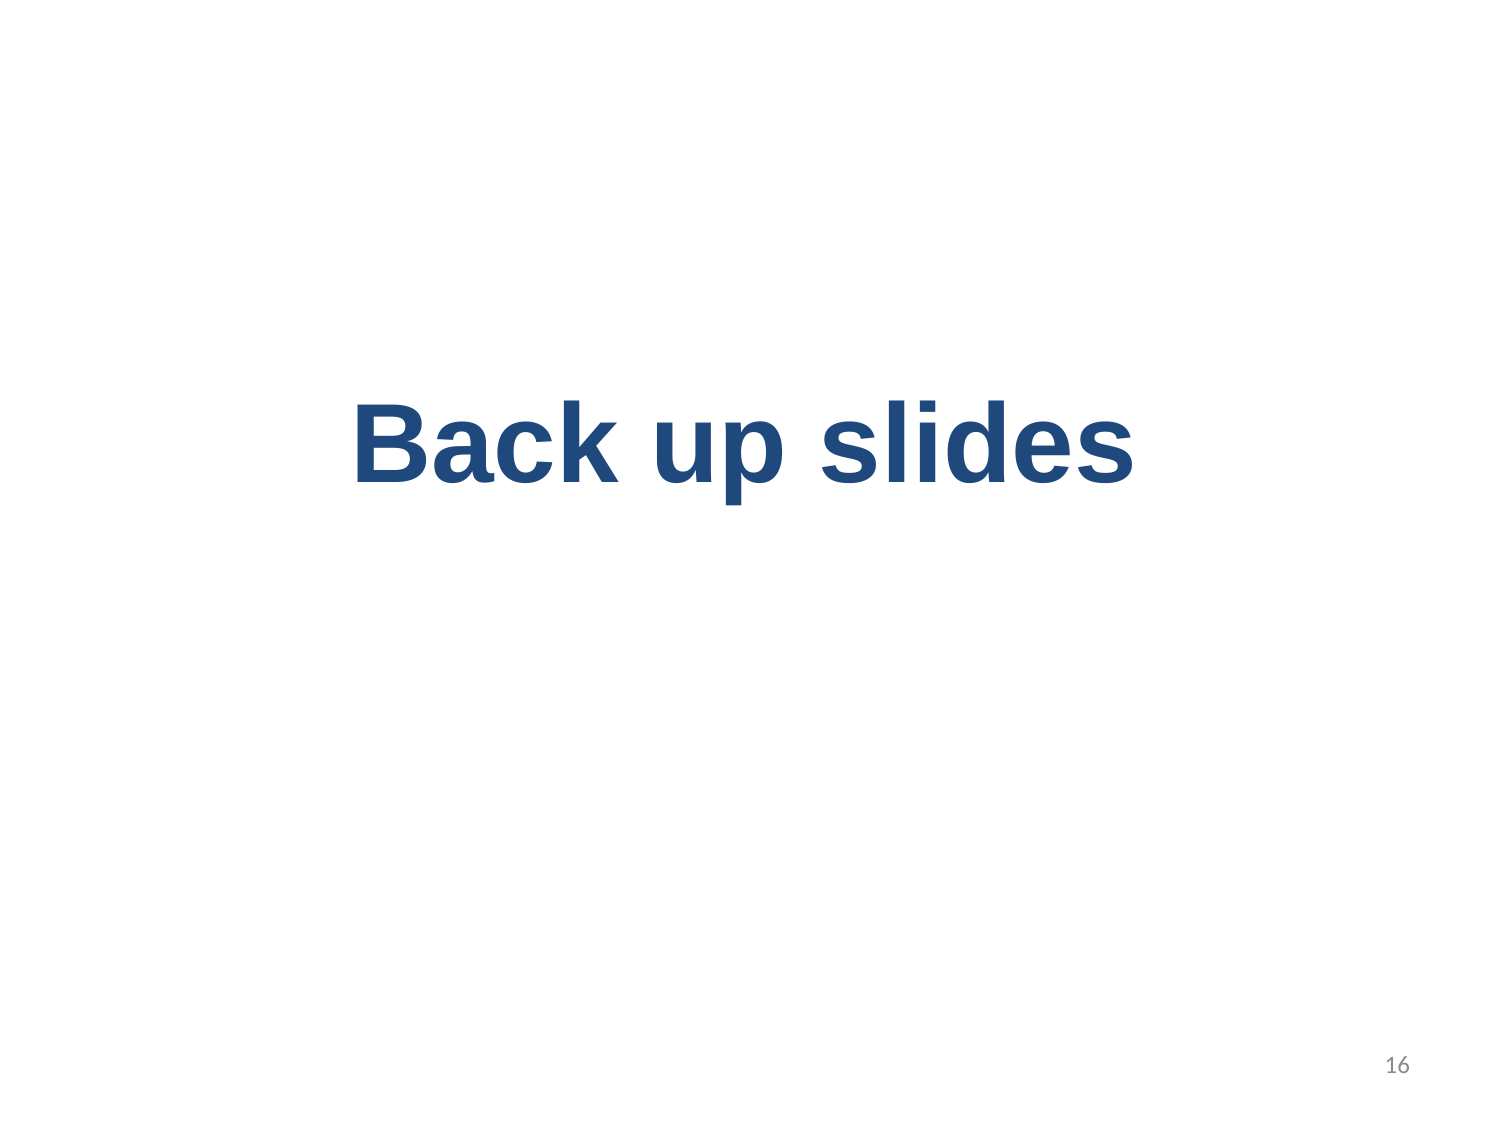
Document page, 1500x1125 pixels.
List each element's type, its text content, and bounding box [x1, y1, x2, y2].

text_box Back up slides [312, 362, 1175, 513]
slide_number 16 [1074, 1024, 1425, 1103]
